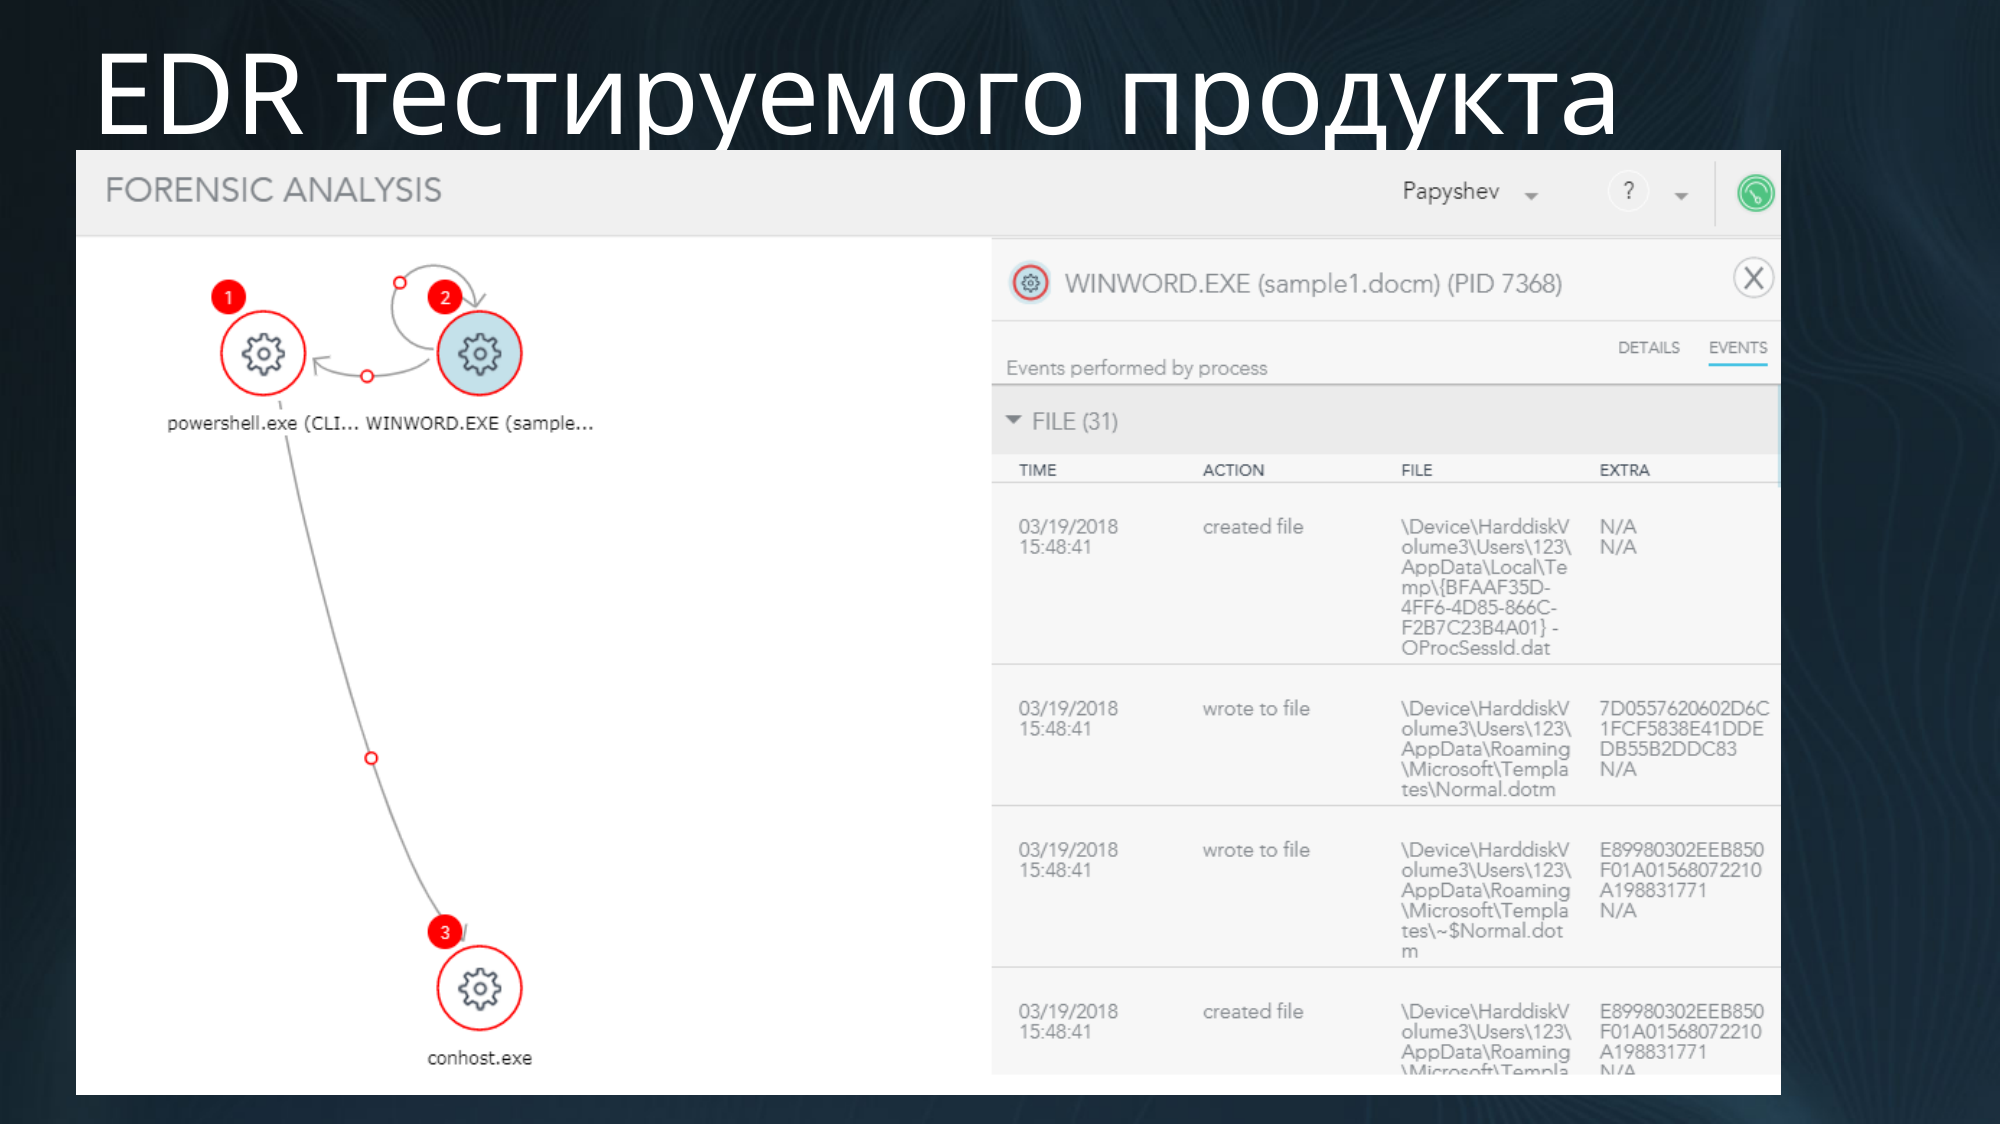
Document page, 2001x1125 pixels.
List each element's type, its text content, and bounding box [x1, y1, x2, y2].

title EDR тестируемого продукта [76, 28, 1752, 150]
picture [0, 0, 2000, 1124]
